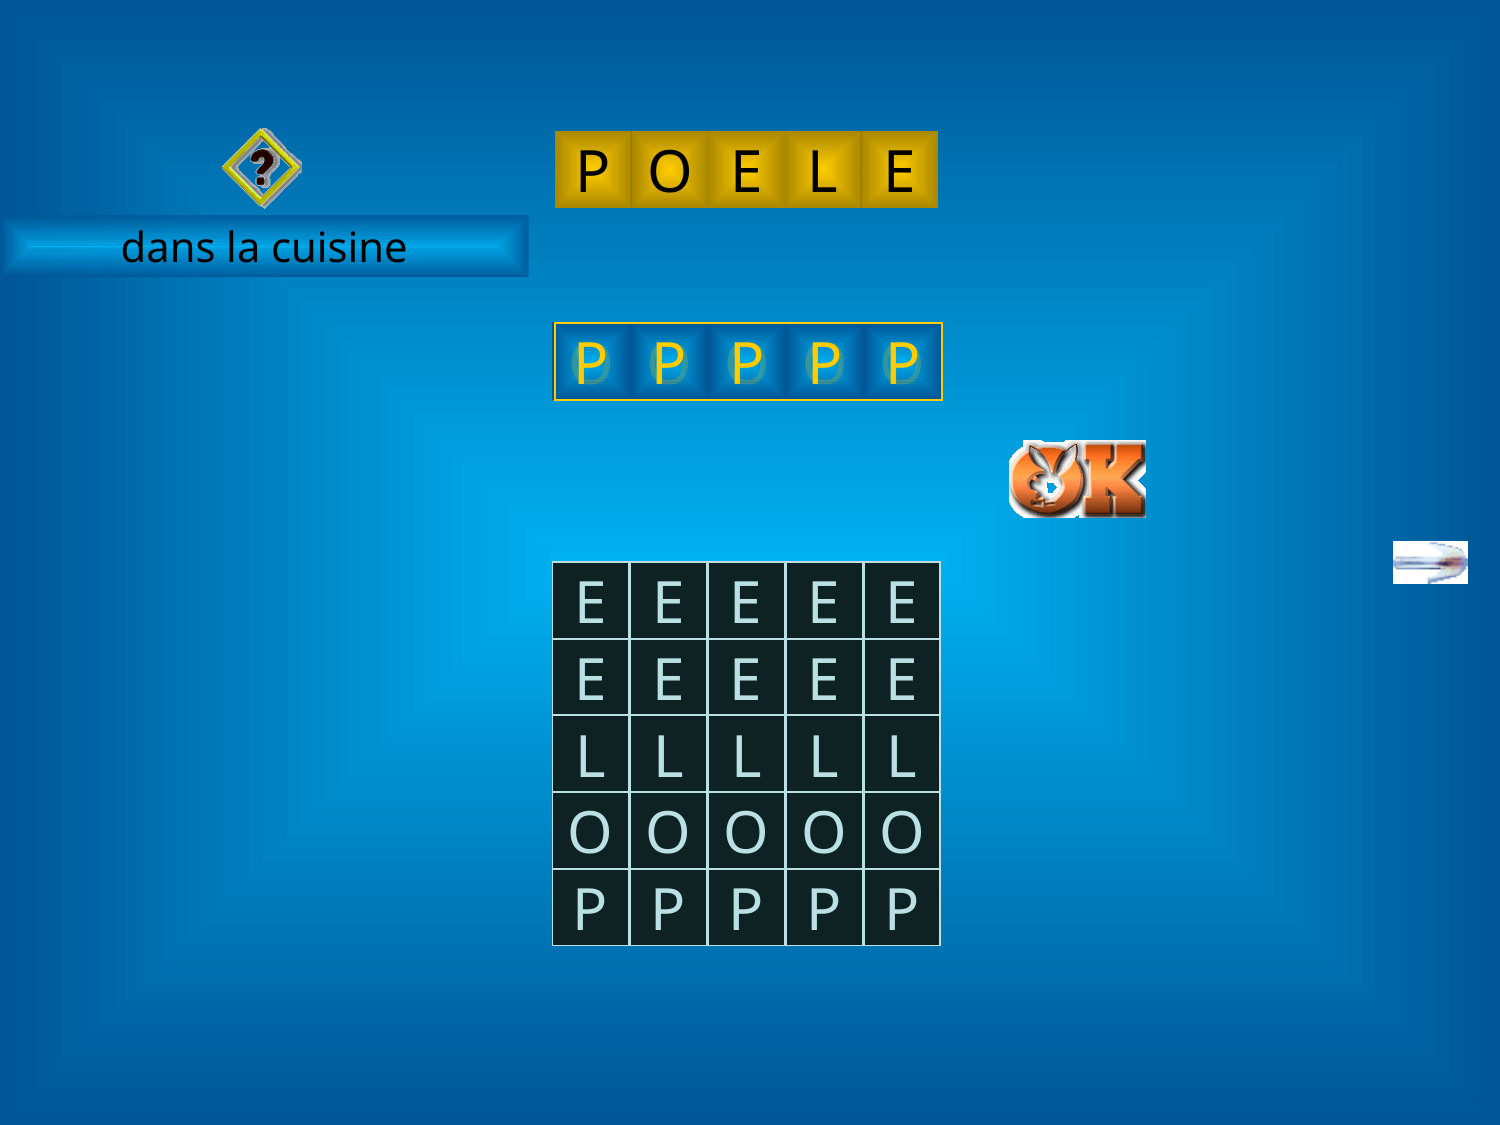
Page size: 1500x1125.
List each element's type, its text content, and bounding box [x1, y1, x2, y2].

text_box E [708, 562, 785, 638]
text_box O [708, 792, 785, 869]
text_box P [785, 869, 863, 946]
text_box E [863, 562, 941, 638]
text_box E [785, 562, 863, 638]
text_box O [631, 131, 708, 209]
text_box E [552, 638, 629, 715]
text_box E [630, 562, 707, 638]
text_box L [552, 715, 629, 792]
picture [1393, 541, 1468, 584]
text_box L [784, 131, 861, 209]
text_box E [552, 562, 629, 638]
picture [1010, 441, 1145, 517]
text_box E [785, 638, 863, 715]
text_box P [863, 869, 941, 946]
text_box L [785, 715, 863, 792]
text_box E [630, 638, 707, 715]
picture [222, 124, 307, 207]
text_box P [555, 131, 631, 209]
text_box E [708, 131, 784, 209]
text_box P [708, 869, 785, 946]
text_box O [785, 792, 863, 869]
text_box O [552, 792, 629, 869]
text_box [555, 322, 942, 400]
text_box L [708, 715, 785, 792]
text_box E [708, 638, 785, 715]
text_box L [863, 715, 941, 792]
text_box L [630, 715, 707, 792]
text_box O [630, 792, 707, 869]
text_box P [552, 869, 629, 946]
text_box O [863, 792, 941, 869]
text_box [0, 0, 1500, 1125]
text_box dans la cuisine [0, 215, 529, 278]
text_box E [861, 131, 938, 209]
text_box E [863, 638, 941, 715]
text_box P [630, 869, 707, 946]
